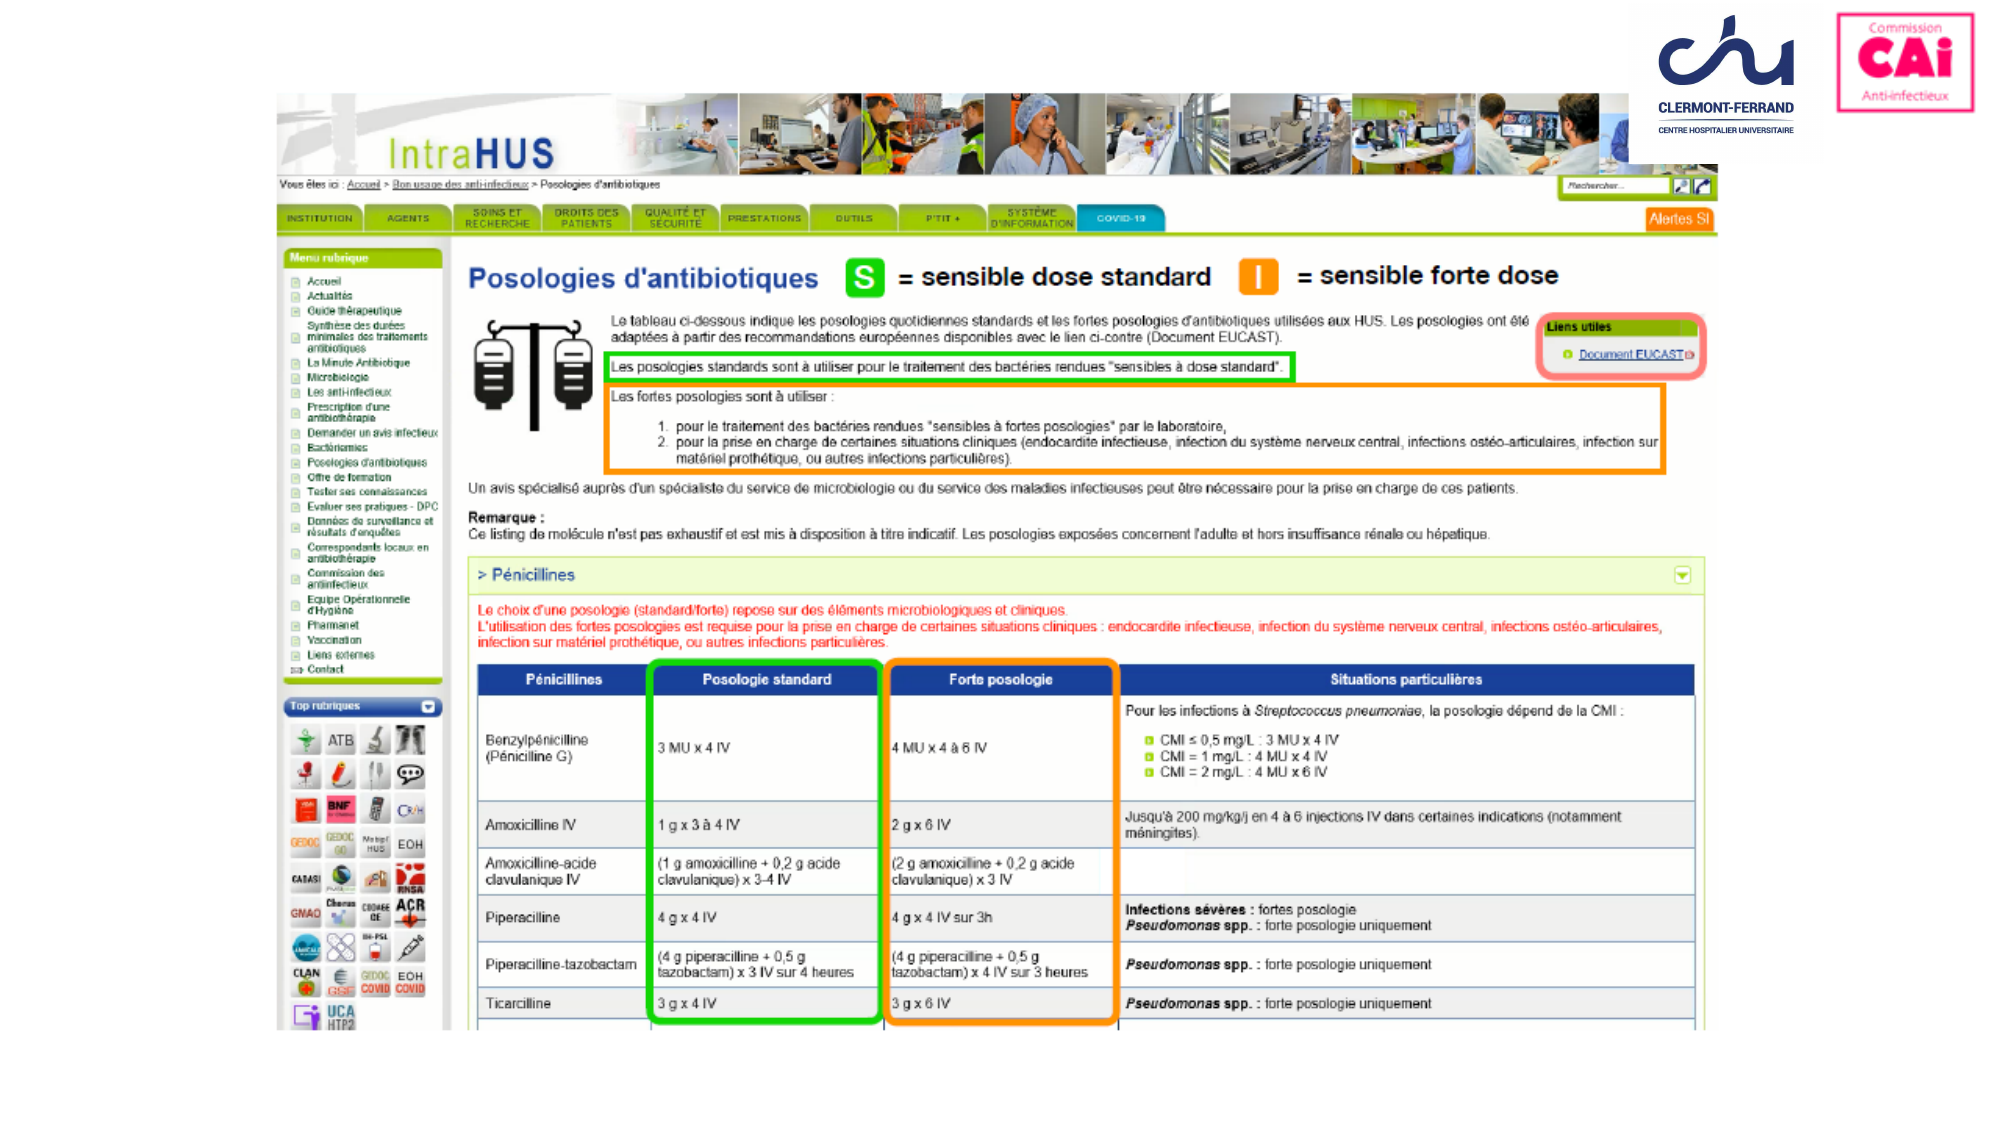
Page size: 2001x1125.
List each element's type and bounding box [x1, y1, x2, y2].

picture [274, 3, 1990, 1043]
